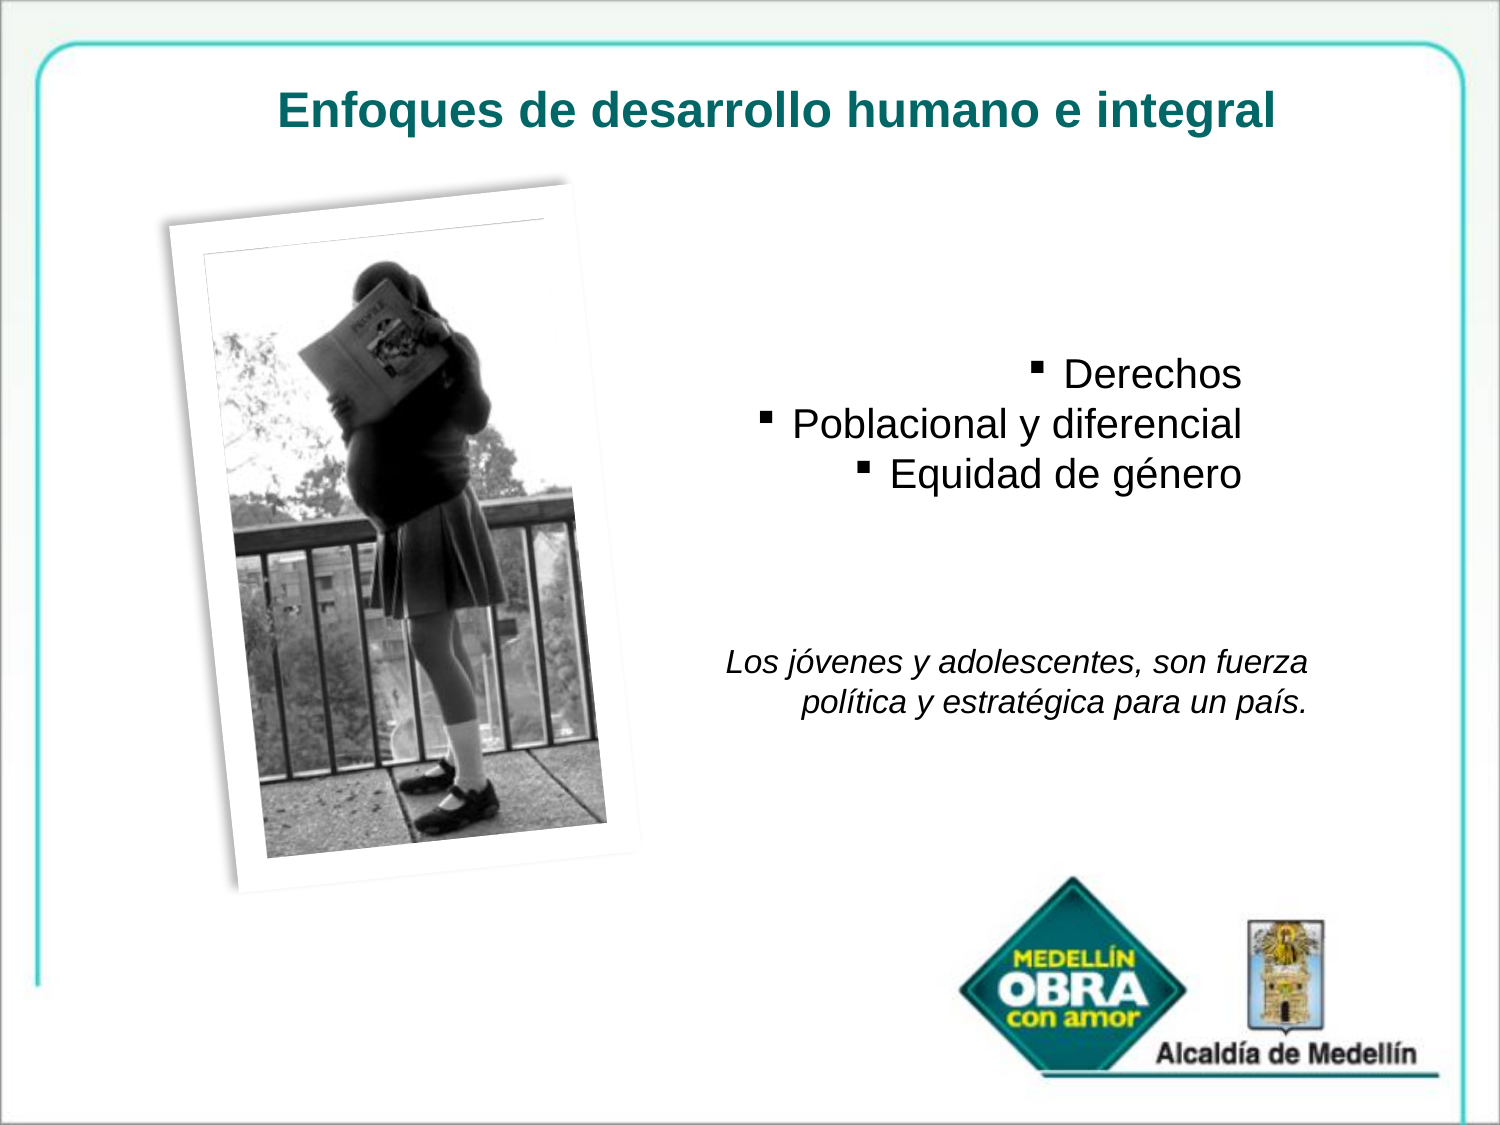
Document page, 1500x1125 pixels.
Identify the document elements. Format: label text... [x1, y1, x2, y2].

text_box Enfoques de desarrollo humano e integral [262, 70, 1293, 145]
text_box Derechos Poblacional y diferencial Equidad de género [741, 339, 1258, 505]
text_box Los jóvenes y adolescentes, son fuerza política y estratégica para un país. [703, 632, 1325, 728]
picture [0, 0, 1500, 1125]
